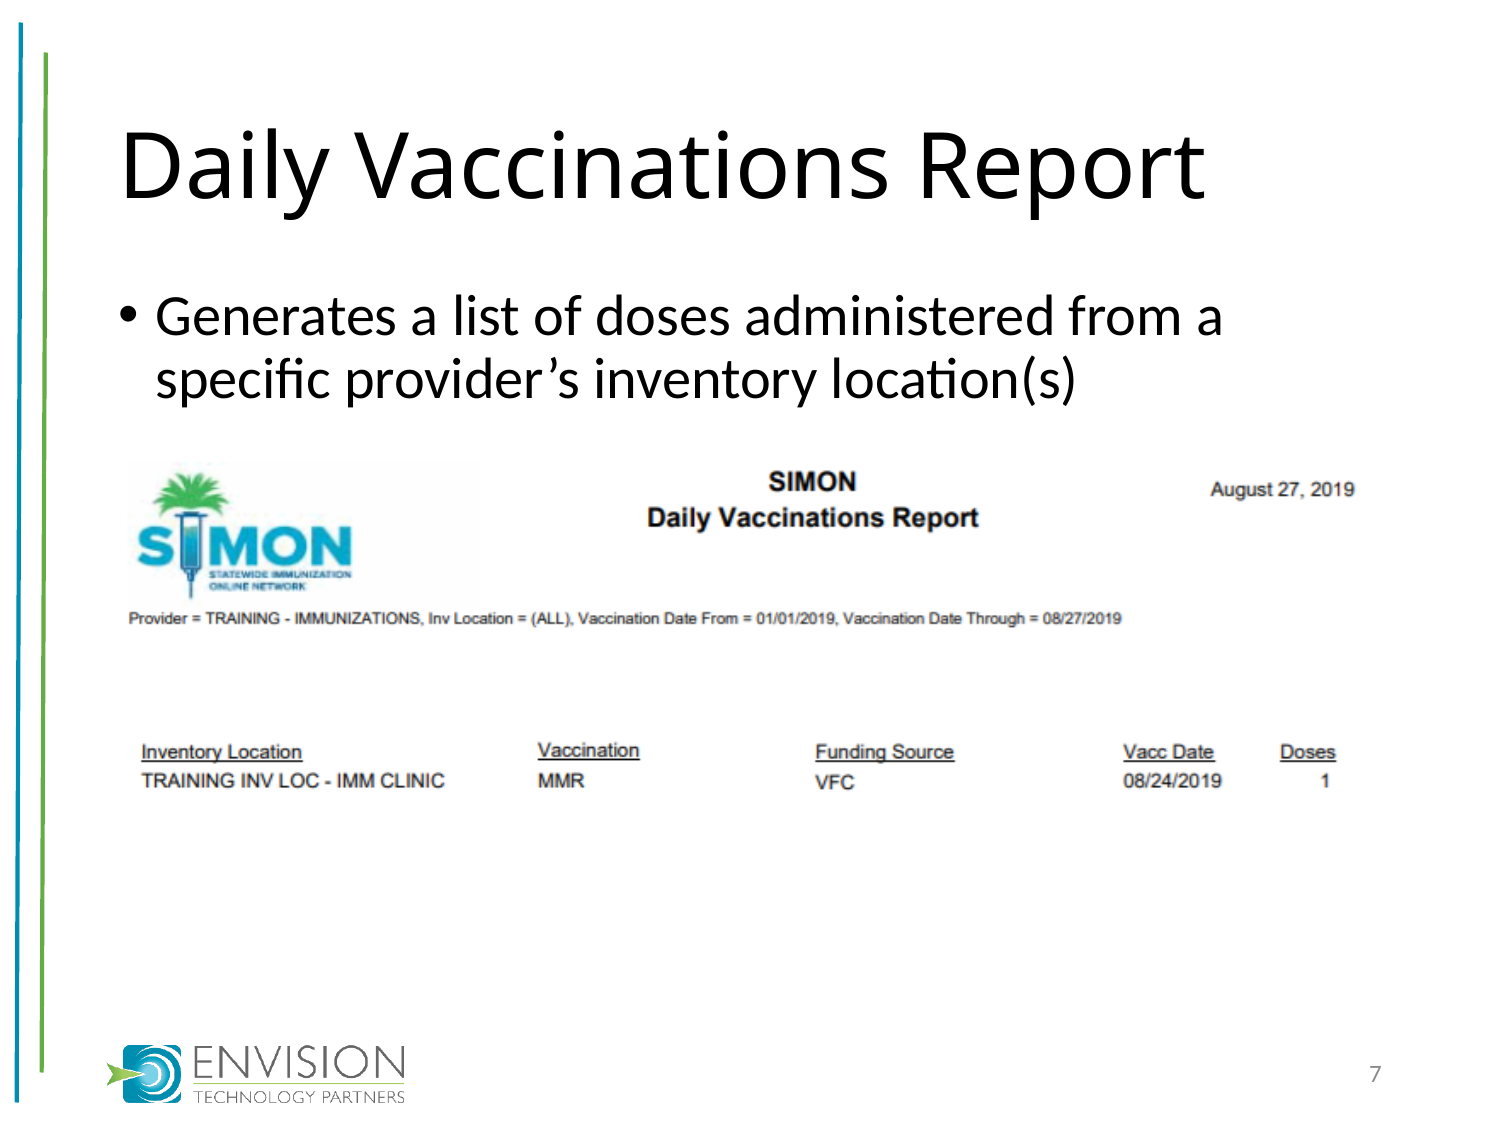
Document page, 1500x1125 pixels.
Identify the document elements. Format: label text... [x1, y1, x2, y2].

picture [103, 1045, 174, 1103]
title Daily Vaccinations Report [103, 59, 1397, 277]
slide_number 7 [1059, 1042, 1397, 1103]
picture [116, 447, 1384, 822]
list Generates a list of doses administered from a specific provider’s inventory location(s) [103, 277, 1397, 992]
picture [149, 1045, 404, 1103]
